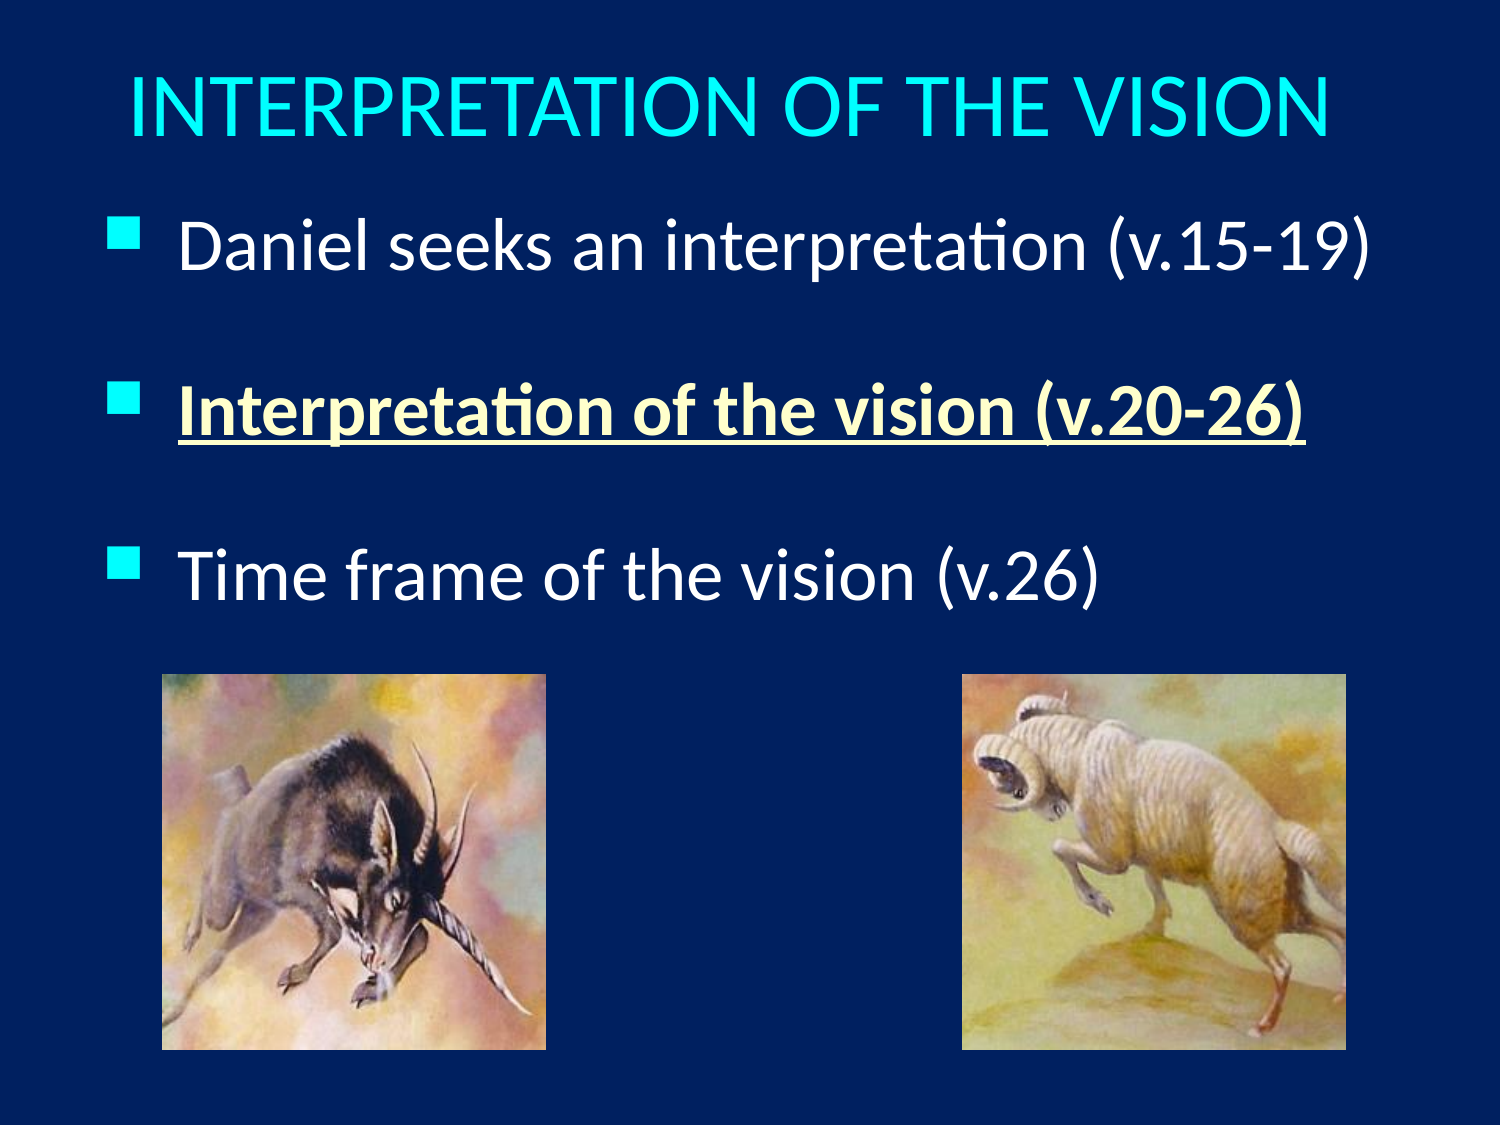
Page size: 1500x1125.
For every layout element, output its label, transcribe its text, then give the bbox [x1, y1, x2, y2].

title INTERPRETATION OF THE VISION [112, 37, 1388, 163]
picture [162, 674, 547, 1051]
picture [962, 674, 1347, 1051]
list Daniel seeks an interpretation (v.15-19) Interpretation of the vision (v.20-26) Time frame of the vision (v.26) [87, 187, 1438, 651]
